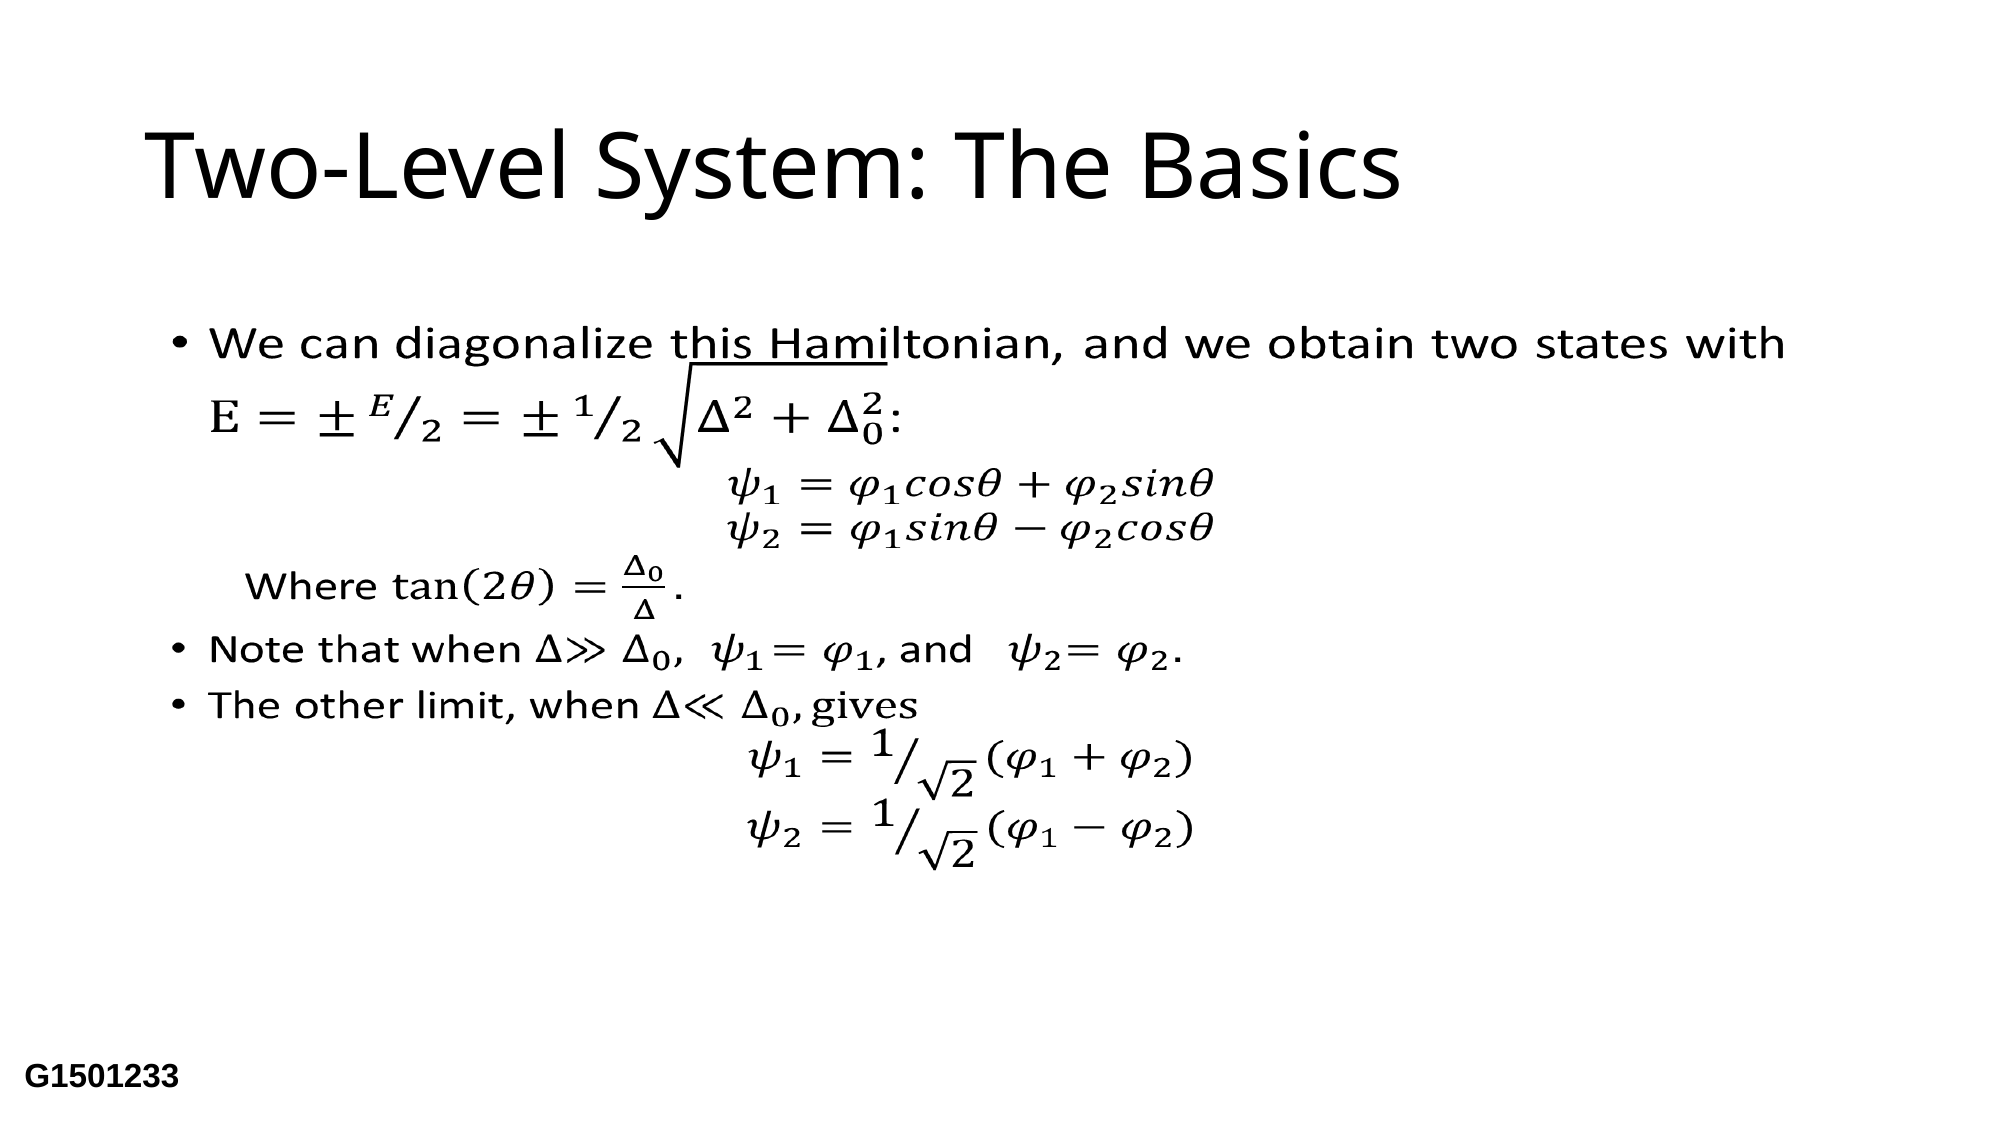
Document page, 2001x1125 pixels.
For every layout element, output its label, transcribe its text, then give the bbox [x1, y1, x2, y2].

list [136, 298, 1863, 1014]
title Two-Level System: The Basics [136, 59, 1863, 278]
